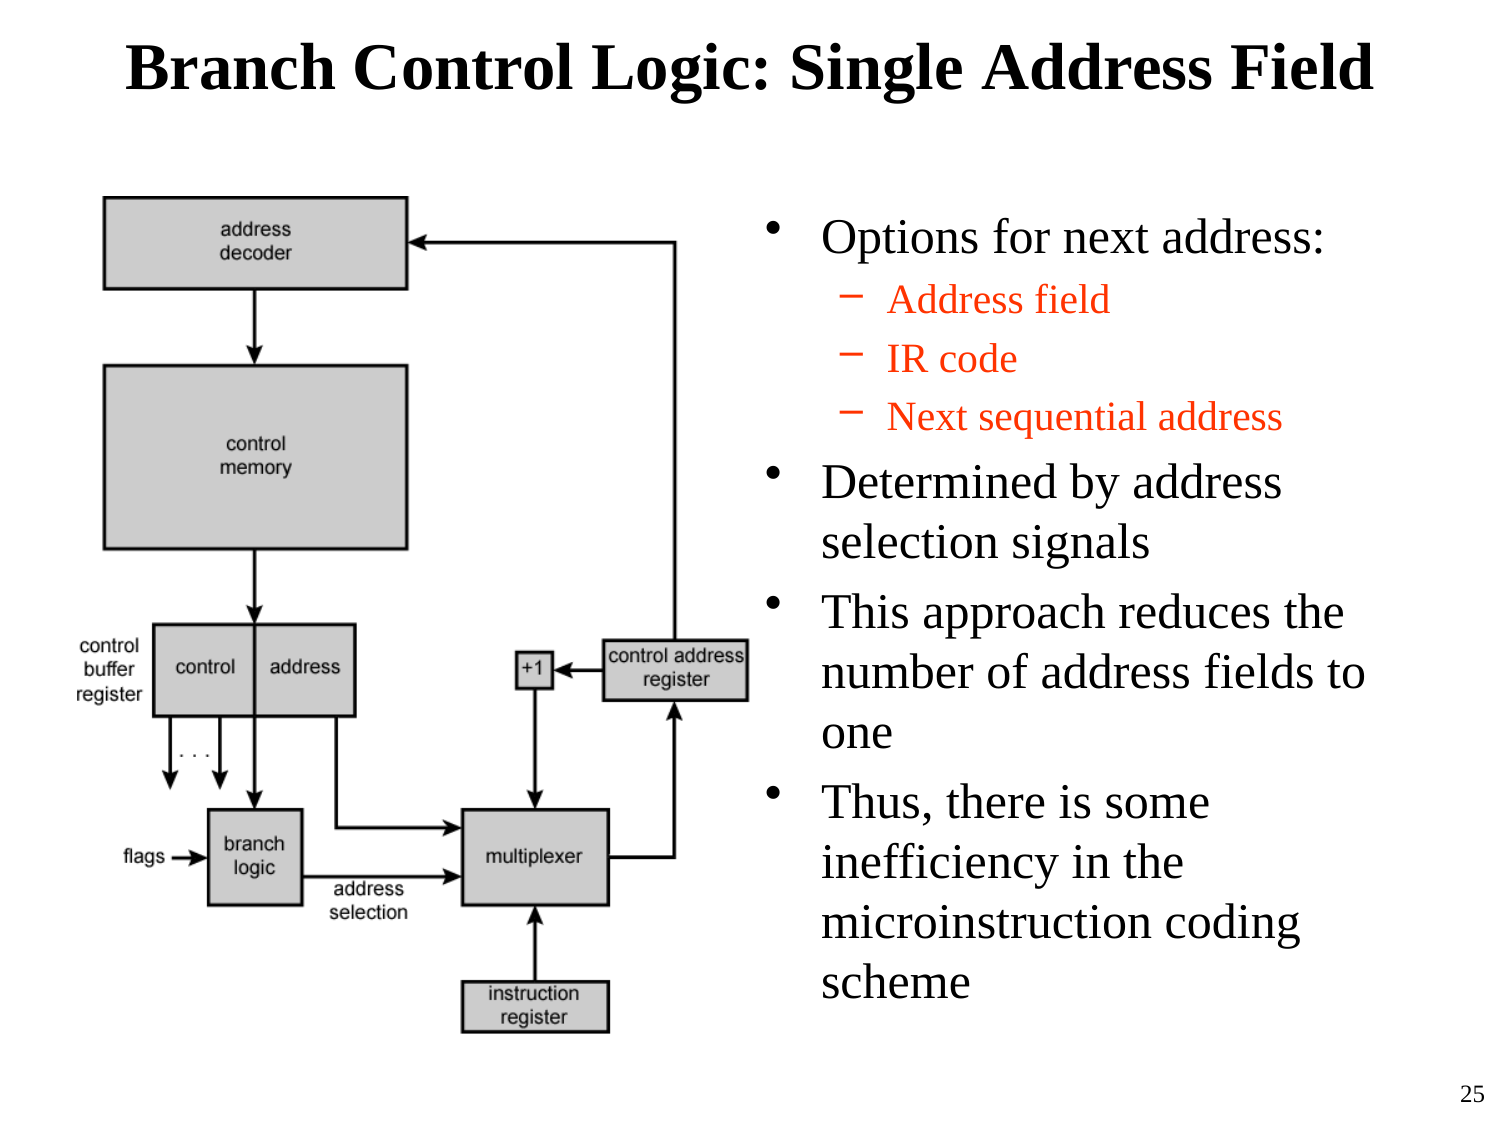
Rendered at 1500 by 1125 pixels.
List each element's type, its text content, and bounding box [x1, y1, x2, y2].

list Options for next address: Address field IR code Next sequential address Determined by address selection signals This approach reduces the number of address fields to one Thus, there is some inefficiency in the microinstruction coding scheme [749, 196, 1436, 1071]
picture [76, 196, 750, 1036]
title Branch Control Logic: Single Address Field [0, 0, 1500, 126]
slide_number 25 [1186, 1069, 1500, 1125]
